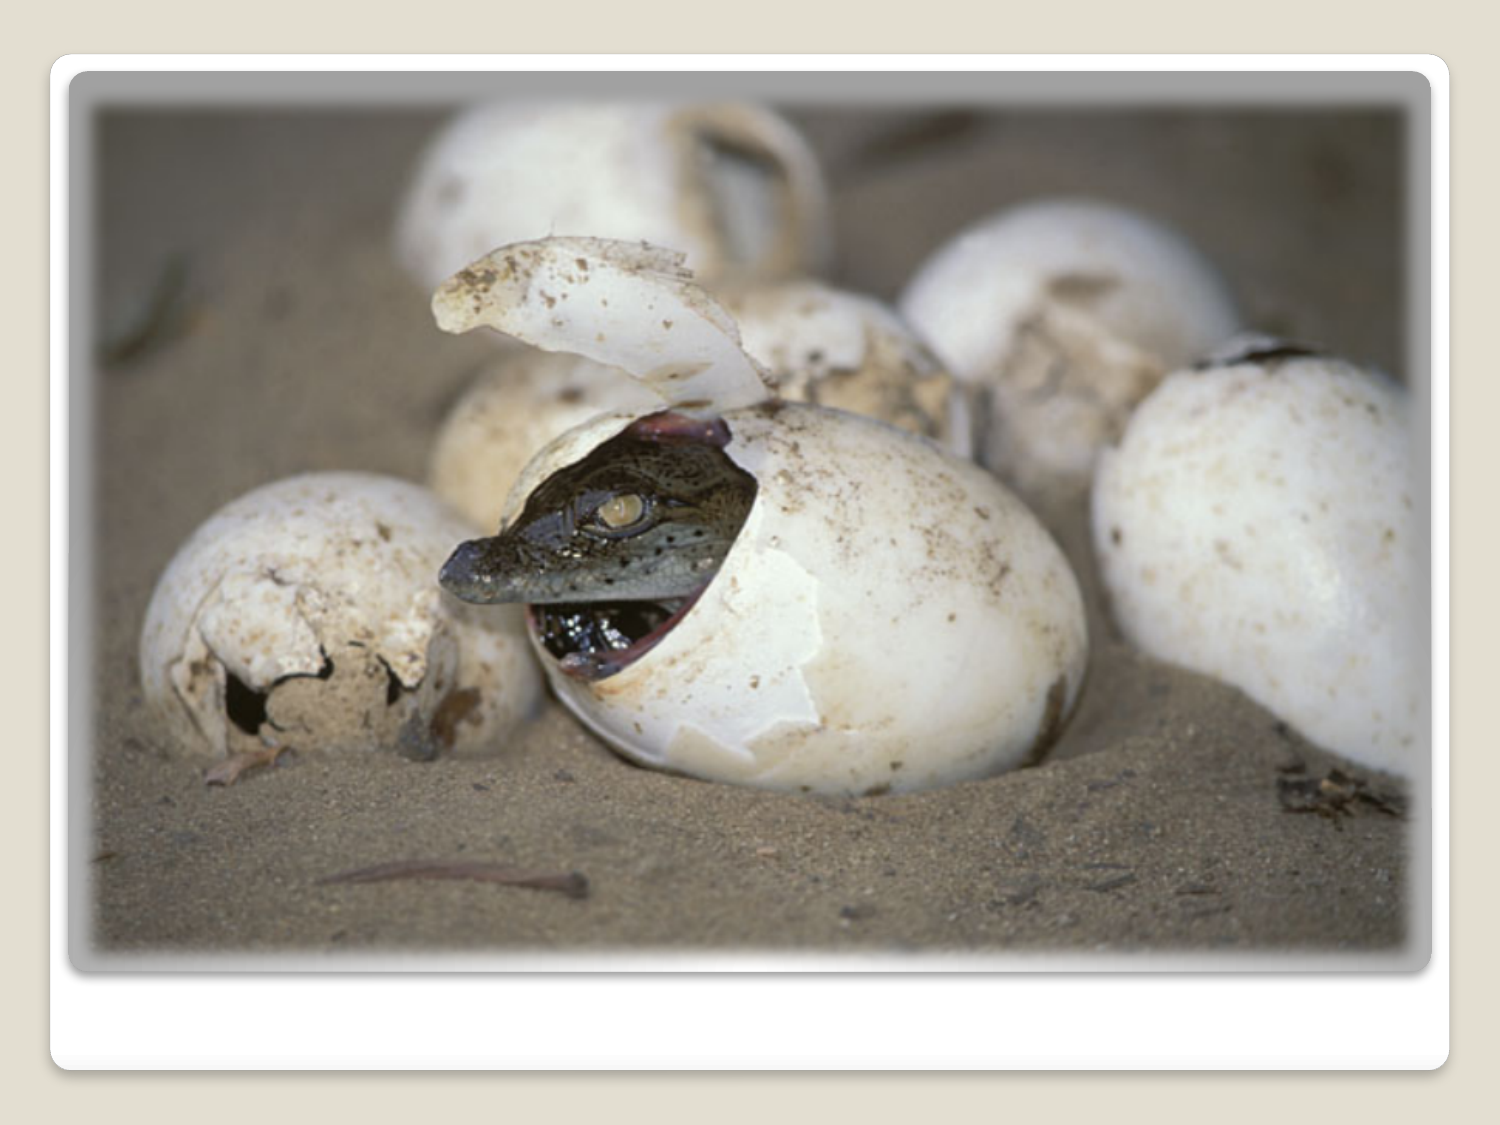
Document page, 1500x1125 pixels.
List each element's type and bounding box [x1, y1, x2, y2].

list [74, 87, 1426, 971]
